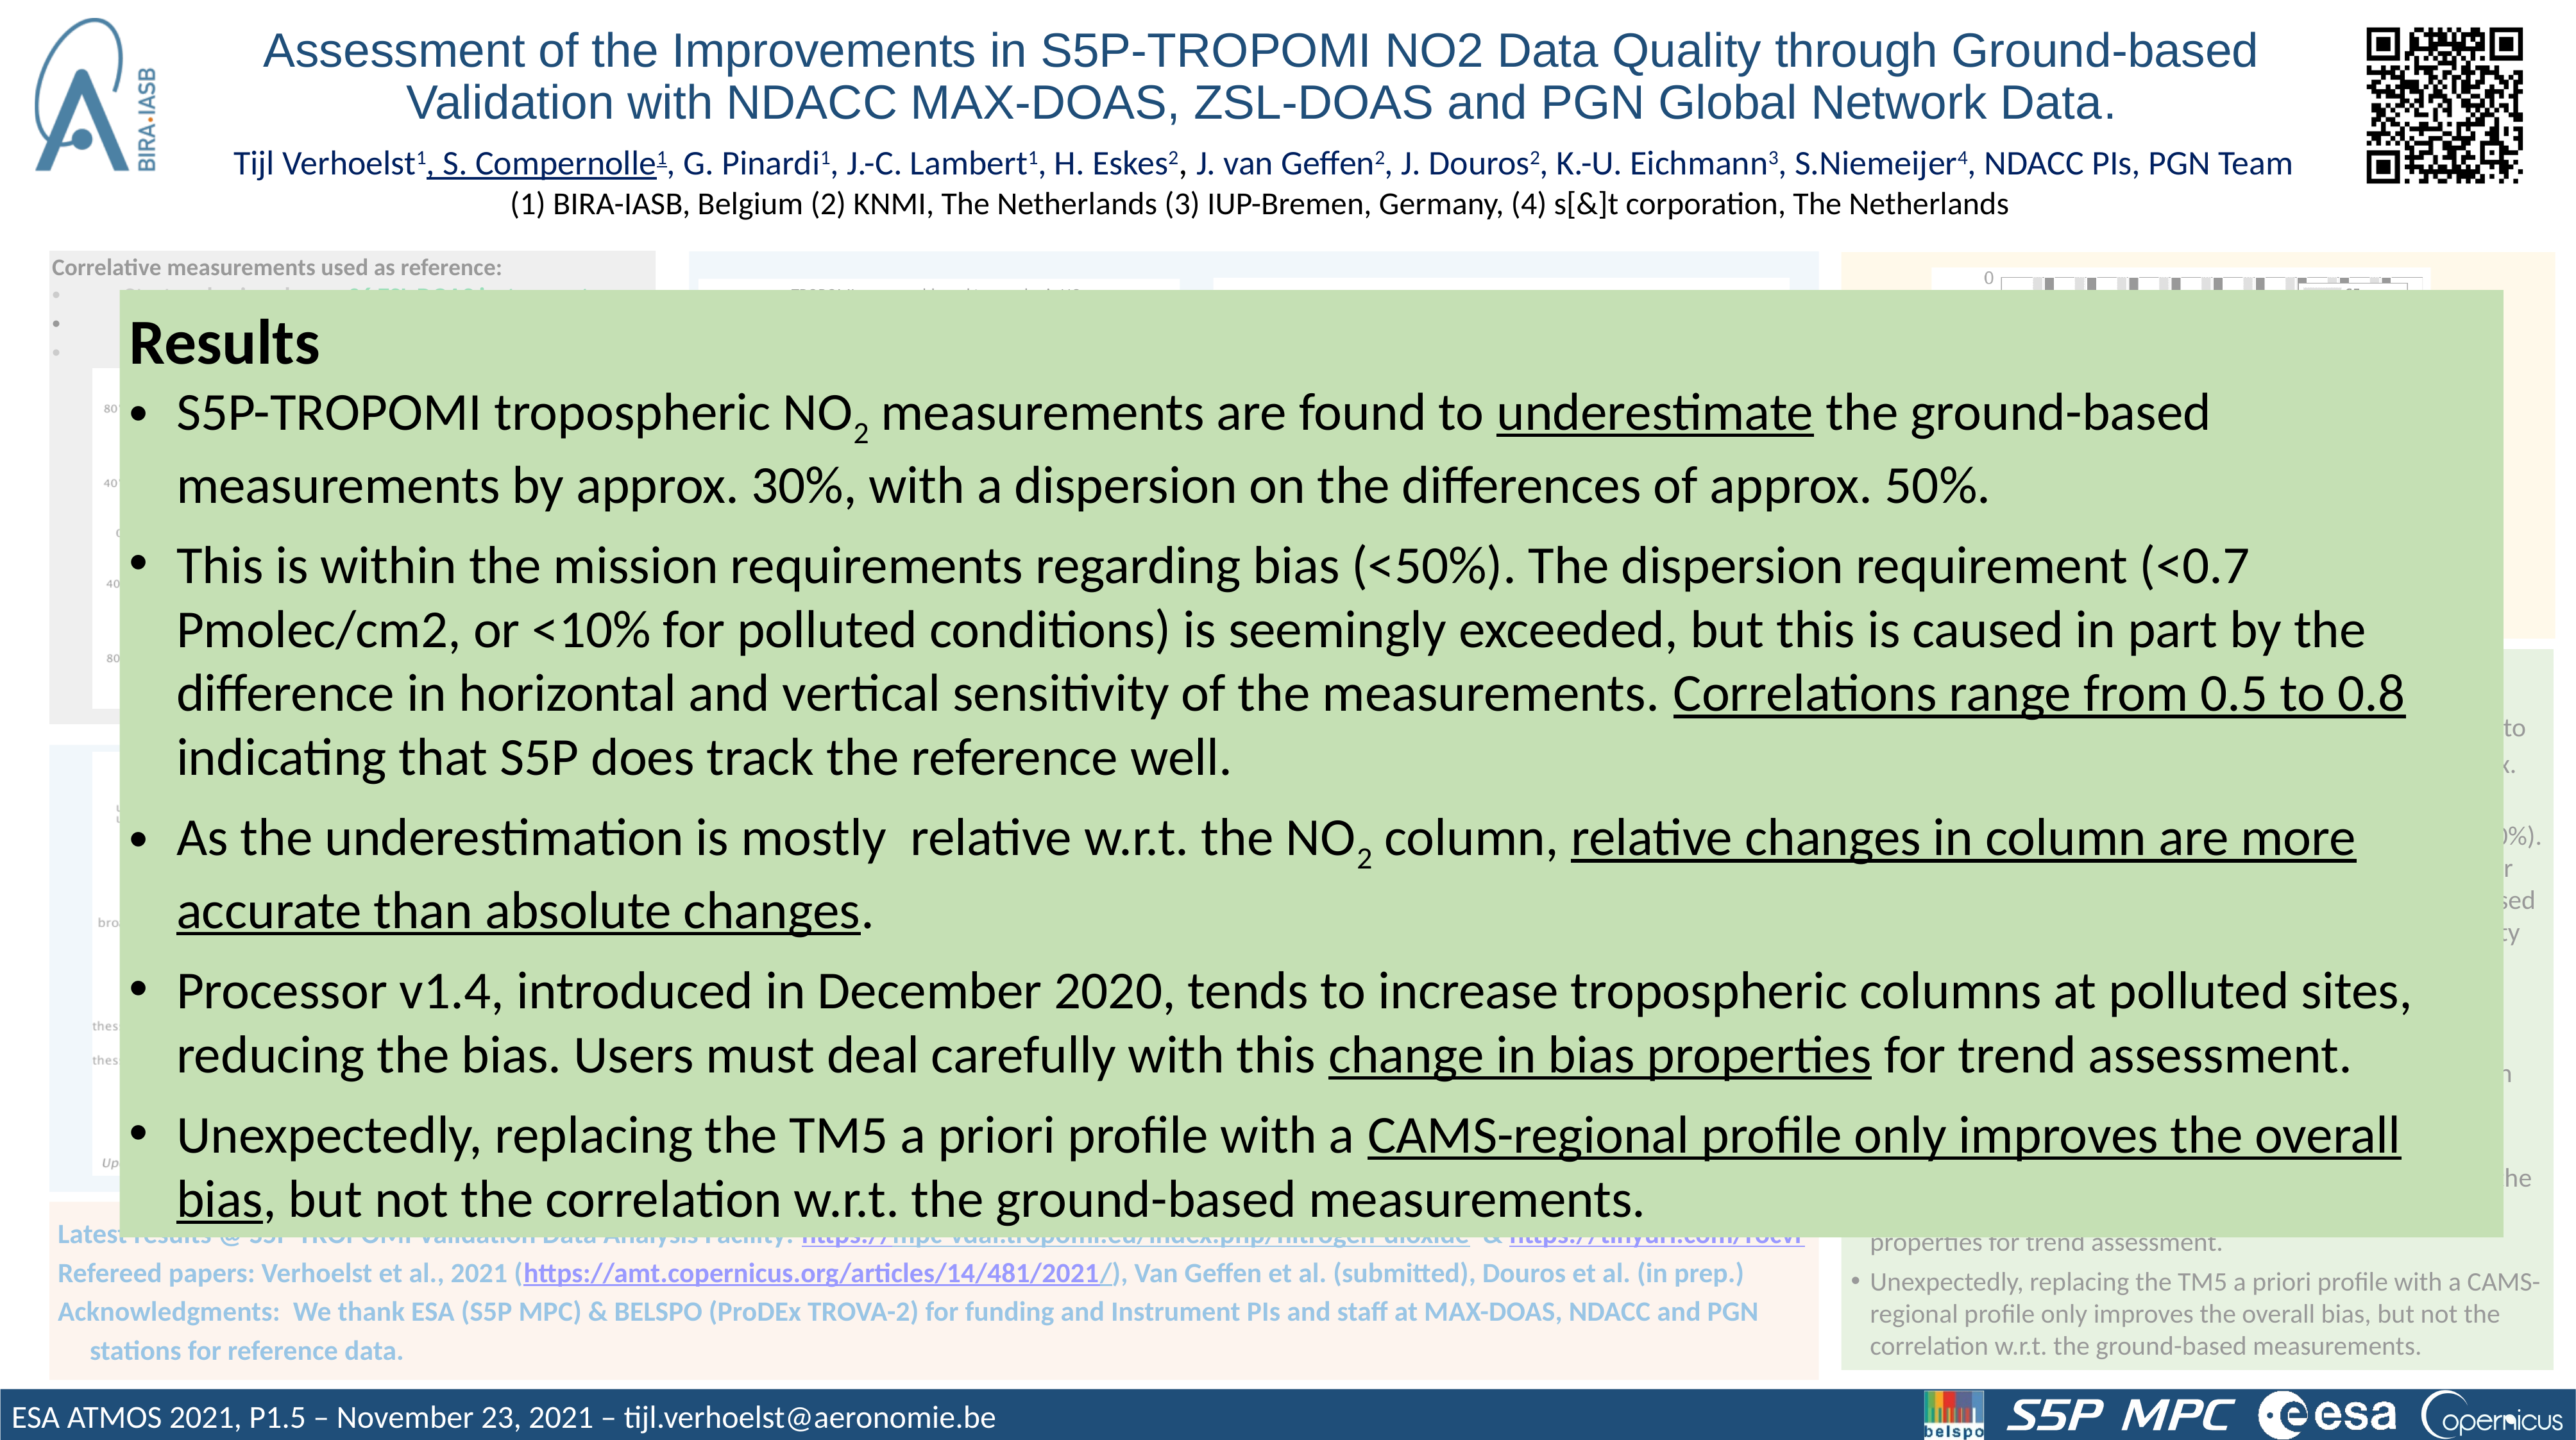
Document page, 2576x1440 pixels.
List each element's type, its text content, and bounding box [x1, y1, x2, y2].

title Assessment of the Improvements in S5P-TROPOMI NO2 Data Quality through Ground-based Validation with NDACC MAX-DOAS, ZSL-DOAS and PGN Global Network Data. [174, 20, 2349, 128]
text_box Results S5P-TROPOMI tropospheric NO2 measurements are found to underestimate the ground-based measurements by approx. 30%, with a dispersion on the differences of approx. 50%. This is within the mission requirements regarding bias (<50%). The dispersion requirement (<0.7 Pmolec/cm2, or <10% for polluted conditions) is seemingly exceeded, but this is caused in part by the difference in horizontal and vertical sensitivity of the measurements. Correlations range from 0.5 to 0.8 indicating that S5P does track the reference well. As the underestimation is mostly relative w.r.t. the NO2 column, relative changes in column are more accurate than absolute changes. Processor v1.4, introduced in December 2020, tends to increase tropospheric columns at polluted sites, reducing the bias. Users must deal carefully with this change in bias properties for trend assessment. Unexpectedly, replacing the TM5 a priori profile with a CAMS-regional profile only improves the overall bias, but not the correlation w.r.t. the ground-based measurements. [119, 290, 2504, 1238]
text_box Latest results @ S5P-TROPOMI Validation Data Analysis Facility: https://mpc-vdaf.tropomi.eu/index.php/nitrogen-dioxide & https://tinyurl.com/rocvr Refereed papers: Verhoelst et al., 2021 (https://amt.copernicus.org/articles/14/481/2021/), Van Geffen et al. (submitted), Douros et al. (in prep.) Acknowledgments: We thank ESA (S5P MPC) & BELSPO (ProDEx TROVA-2) for funding and Instrument PIs and staff at MAX-DOAS, NDACC and PGN stations for reference data. [48, 1380, 1861, 1414]
text_box Tijl Verhoelst1, S. Compernolle1, G. Pinardi1, J.-C. Lambert1, H. Eskes2, J. van Geffen2, J. Douros2, K.-U. Eichmann3, S.Niemeijer4, NDACC PIs, PGN Team (1) BIRA-IASB, Belgium (2) KNMI, The Netherlands (3) IUP-Bremen, Germany, (4) s[&]t corporation, The Netherlands [165, 128, 2362, 231]
picture [1213, 278, 1790, 1176]
picture [2253, 1389, 2402, 1440]
picture [35, 18, 166, 171]
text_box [1931, 267, 2431, 614]
picture [2357, 18, 2532, 194]
text_box [17, 231, 2555, 1380]
picture [92, 752, 1180, 1176]
picture [92, 368, 631, 709]
picture [1924, 1391, 1985, 1440]
picture [698, 321, 1180, 732]
